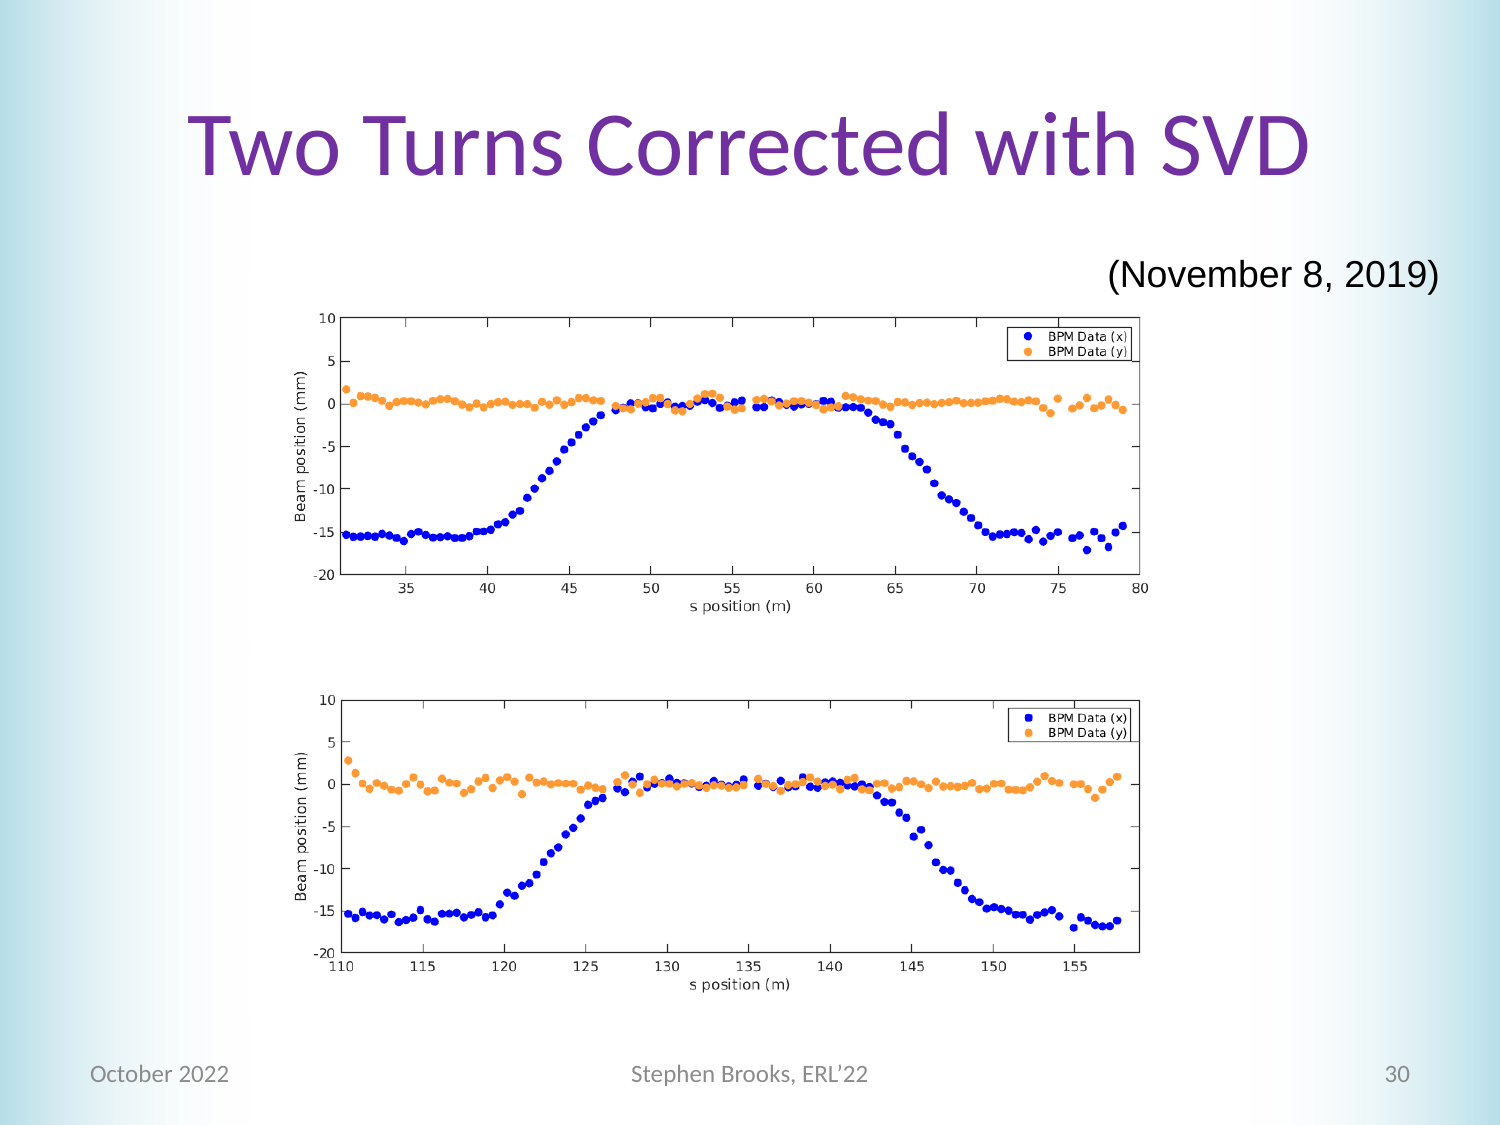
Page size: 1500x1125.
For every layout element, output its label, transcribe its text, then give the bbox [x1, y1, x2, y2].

footer Stephen Brooks, ERL’22 [512, 1042, 988, 1103]
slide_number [75, 1042, 425, 1103]
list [249, 274, 1207, 638]
text_box (November 8, 2019) [1092, 242, 1500, 303]
picture [249, 655, 1207, 1016]
title Two Turns Corrected with SVD [75, 45, 1425, 233]
slide_number 30 [1074, 1042, 1425, 1103]
